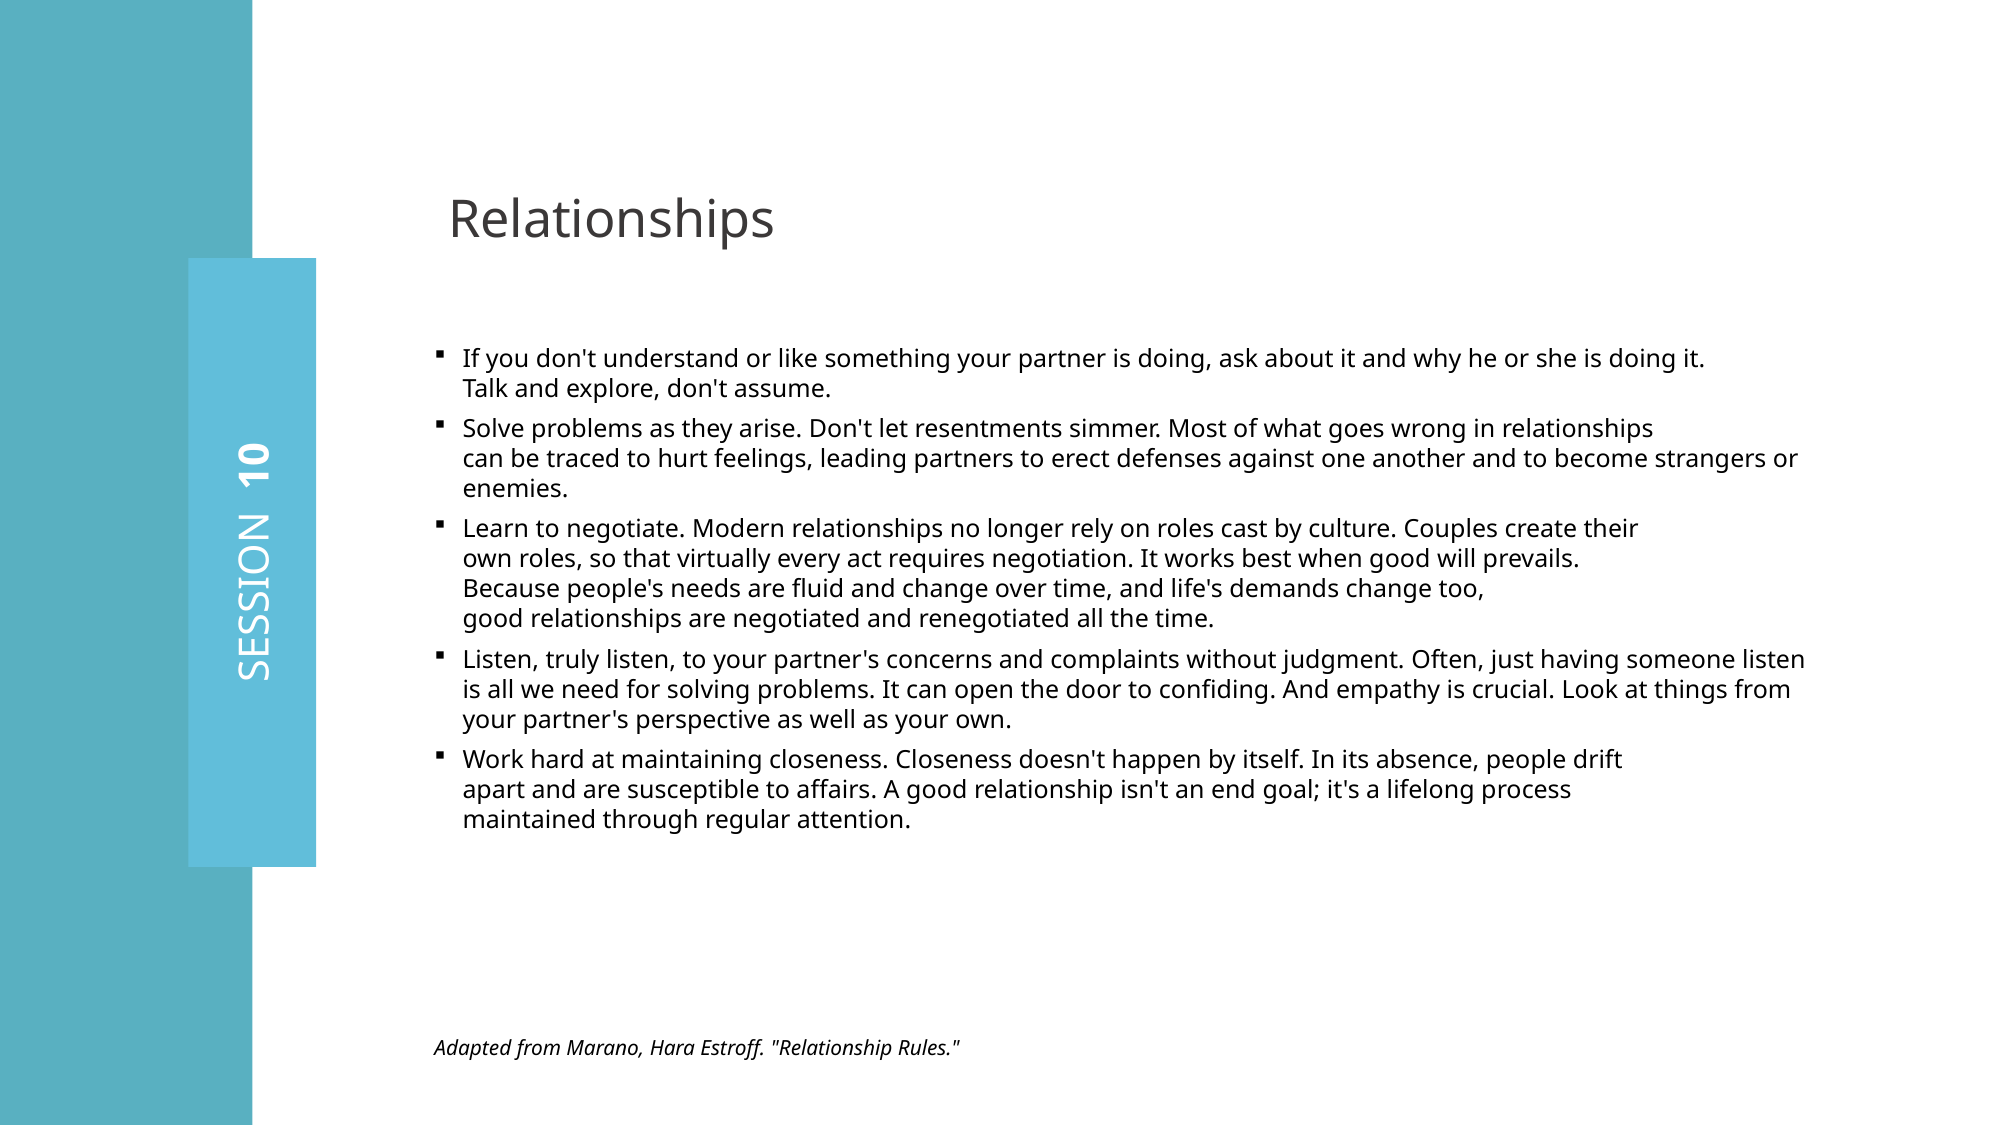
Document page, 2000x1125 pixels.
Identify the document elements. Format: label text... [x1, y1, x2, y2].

text_box Relationships [433, 177, 1194, 256]
text_box If you don't understand or like something your partner is doing, ask about it and why he or she is doing it. Talk and explore, don't assume. Solve problems as they arise. Don't let resentments simmer. Most of what goes wrong in relationships can be traced to hurt feelings, leading partners to erect defenses against one another and to become strangers or enemies. Learn to negotiate. Modern relationships no longer rely on roles cast by culture. Couples create their own roles, so that virtually every act requires negotiation. It works best when good will prevails. Because people's needs are fluid and change over time, and life's demands change too, good relationships are negotiated and renegotiated all the time. Listen, truly listen, to your partner's concerns and complaints without judgment. Often, just having someone listen is all we need for solving problems. It can open the door to confiding. And empathy is crucial. Look at things from your partner's perspective as well as your own. Work hard at maintaining closeness. Closeness doesn't happen by itself. In its absence, people drift apart and are susceptible to affairs. A good relationship isn't an end goal; it's a lifelong process maintained through regular attention. [433, 342, 1831, 826]
text_box SESSION 10 [219, 427, 285, 698]
text_box Adapted from Marano, Hara Estroff. "Relationship Rules." [433, 1034, 1560, 1057]
